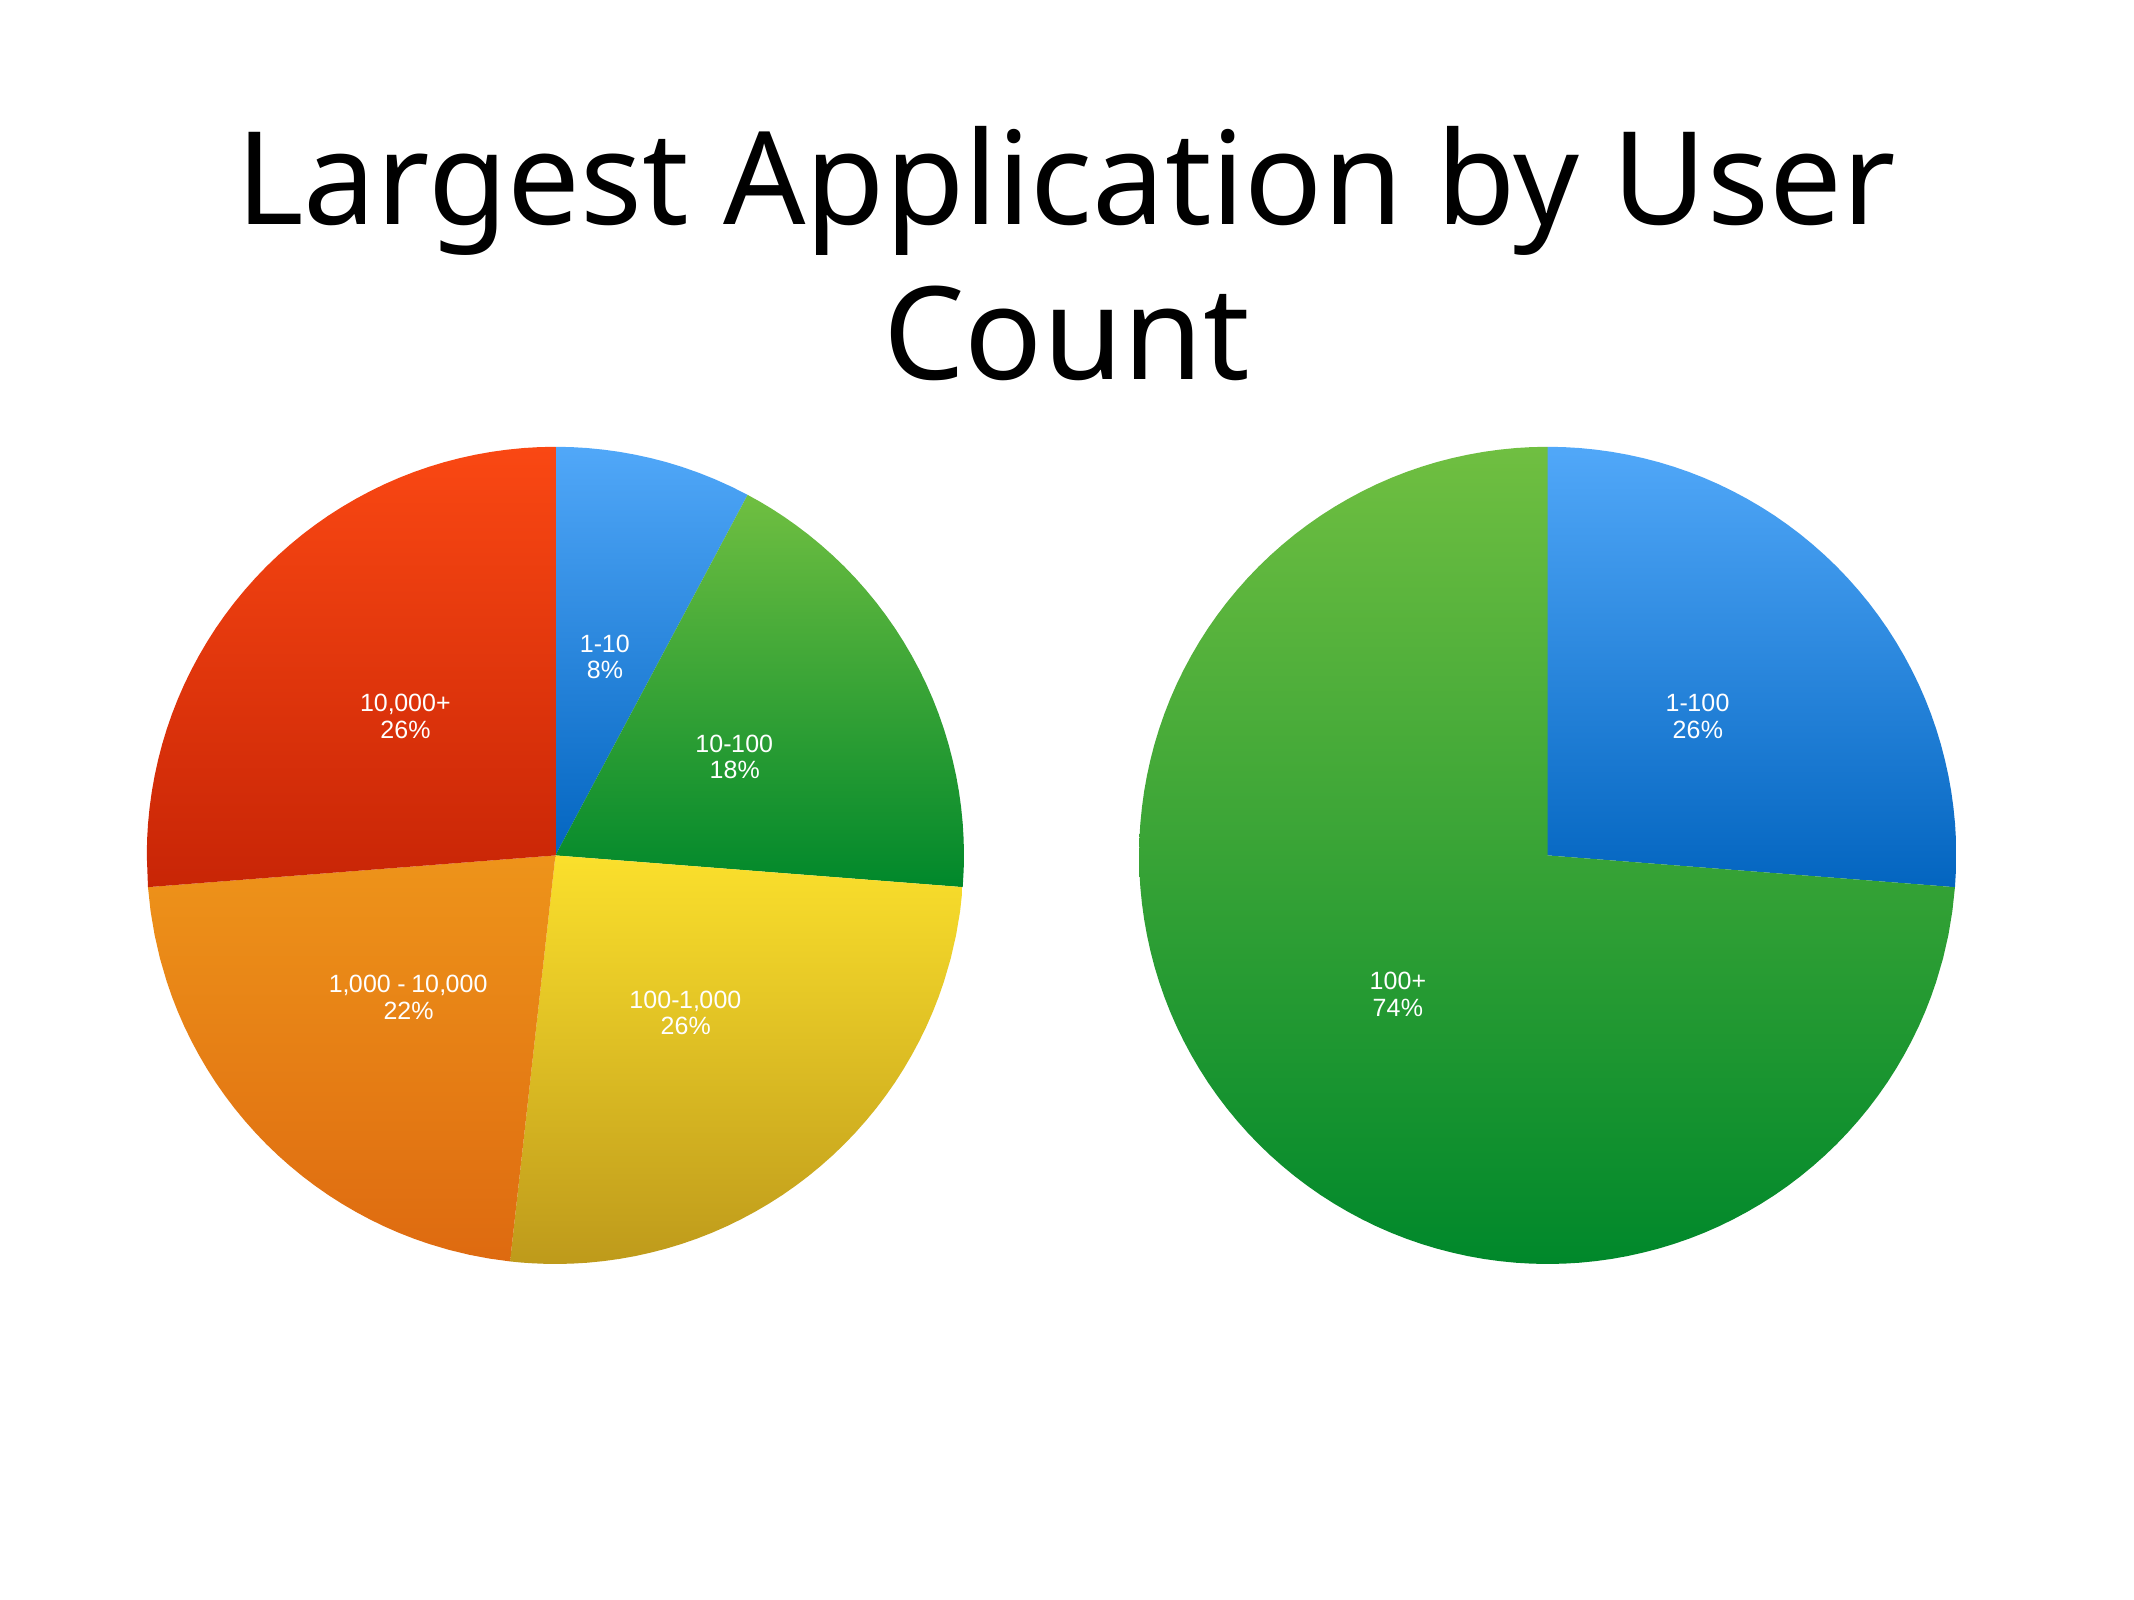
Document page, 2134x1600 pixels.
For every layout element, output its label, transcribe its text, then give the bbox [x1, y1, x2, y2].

title Largest Application by User Count [37, 72, 2096, 428]
chart [141, 442, 970, 1271]
chart [1133, 442, 1962, 1271]
